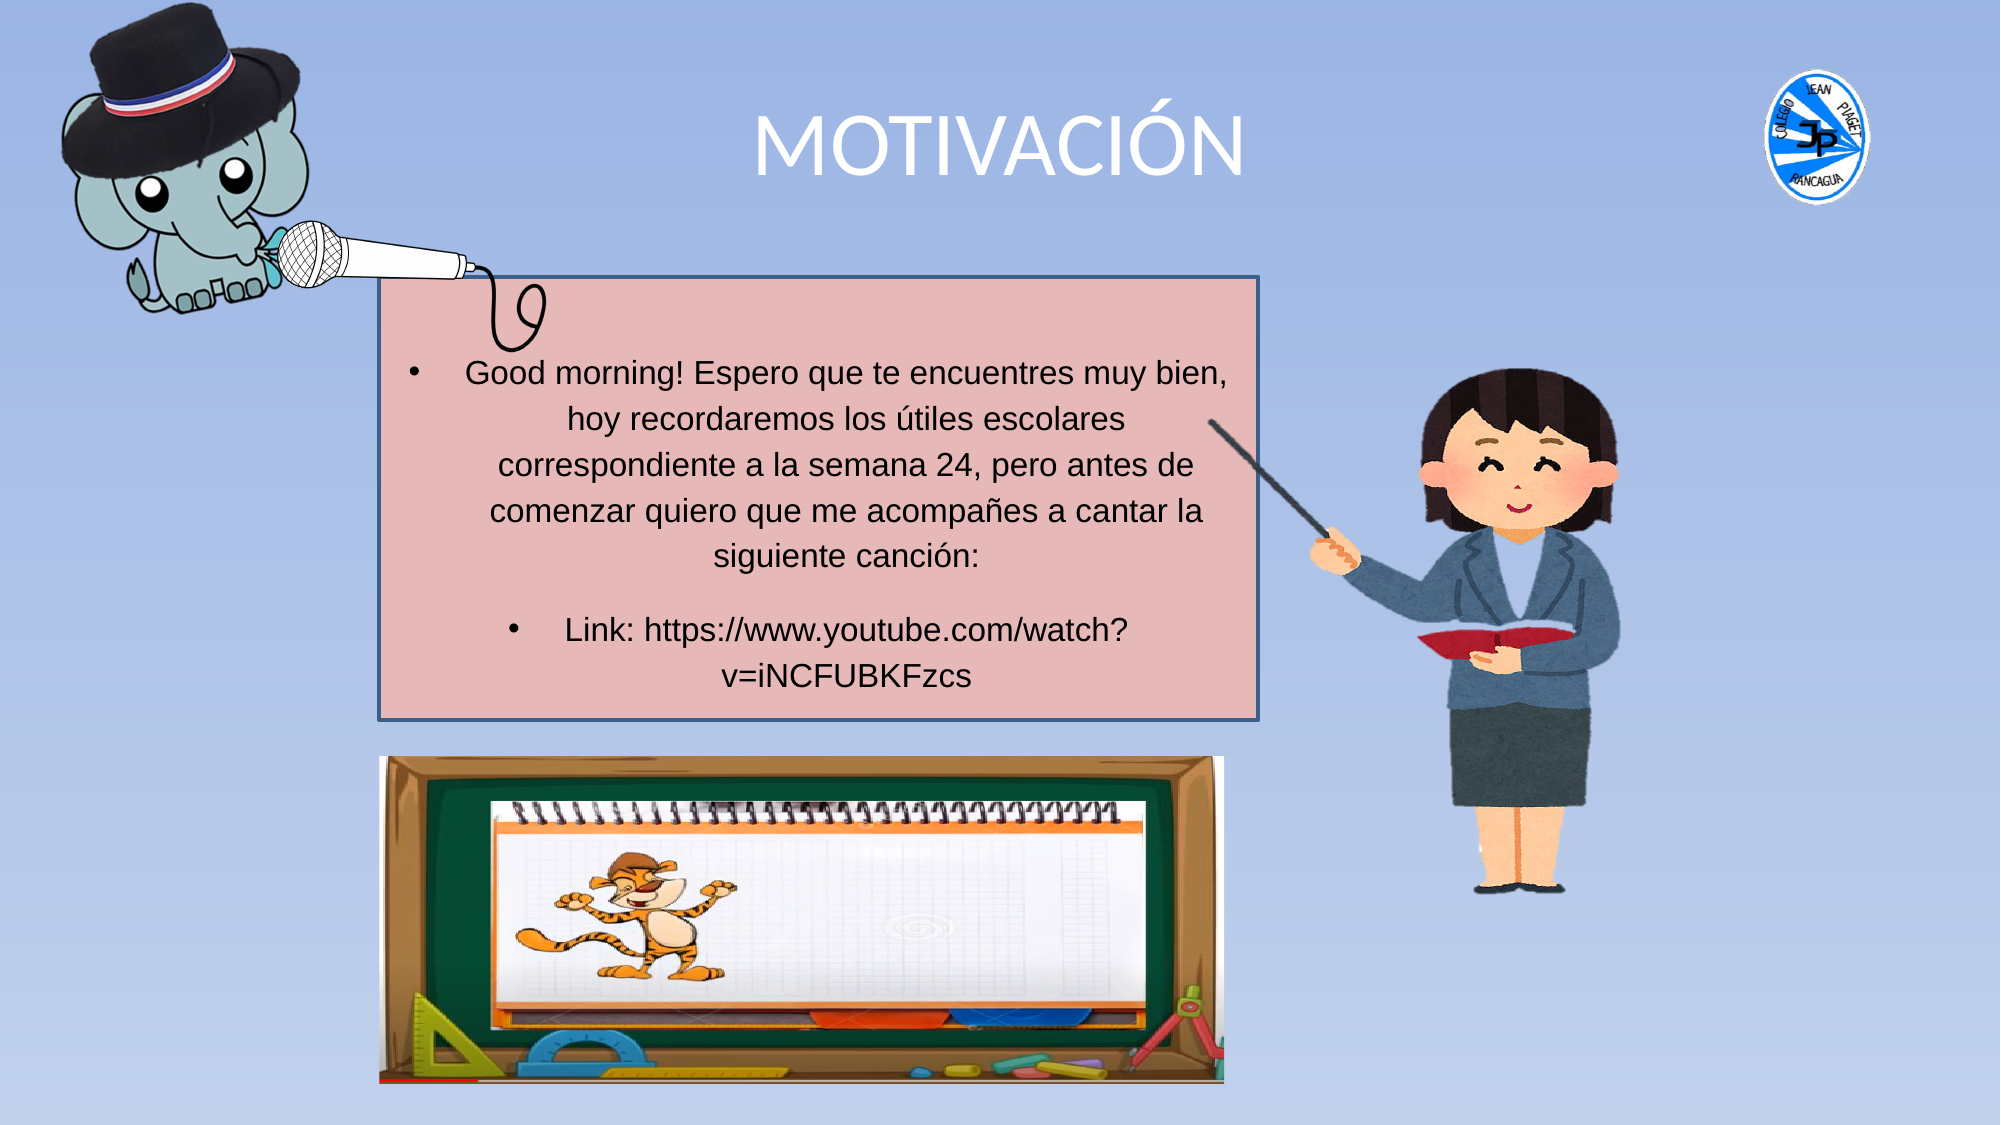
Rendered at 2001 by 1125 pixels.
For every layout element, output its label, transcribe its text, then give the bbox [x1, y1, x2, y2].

picture [3, 0, 583, 440]
title MOTIVACIÓN [332, 45, 1900, 233]
list Good morning! Espero que te encuentres muy bien, hoy recordaremos los útiles escolares correspondiente a la semana 24, pero antes de comenzar quiero que me acompañes a cantar la siguiente canción: Link: https://www.youtube.com/watch?v=iNCFUBKFzcs [377, 275, 1260, 722]
picture [378, 343, 1812, 1085]
picture [1738, 66, 1901, 208]
